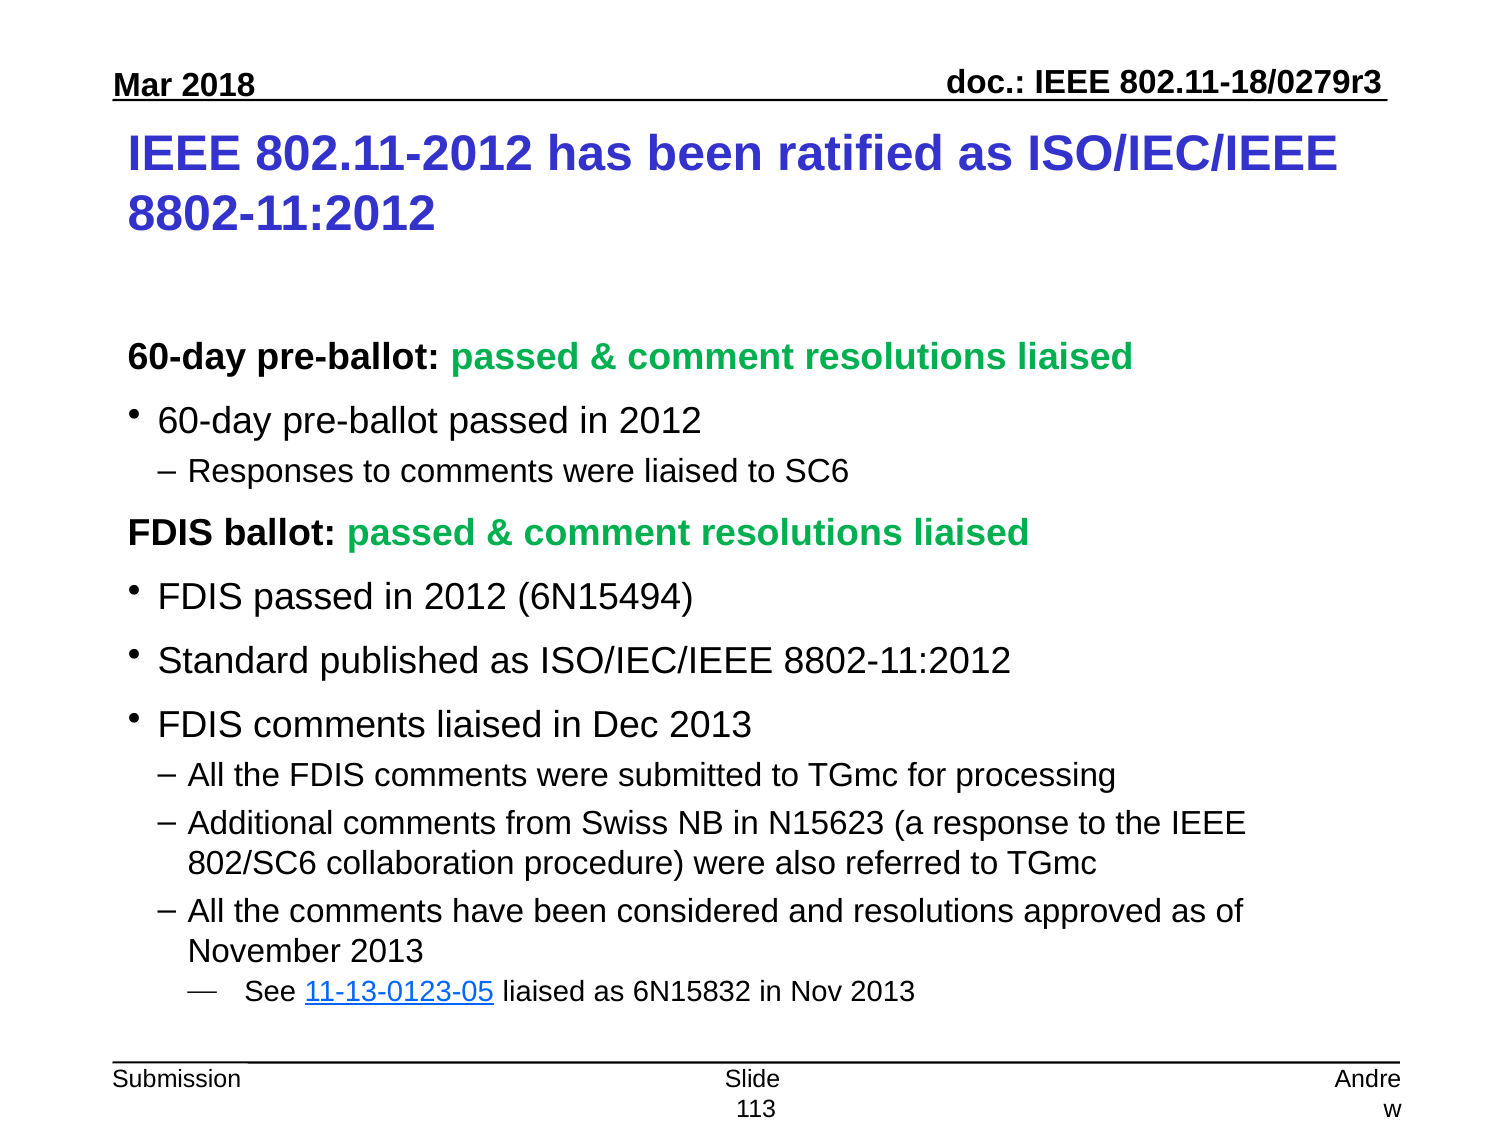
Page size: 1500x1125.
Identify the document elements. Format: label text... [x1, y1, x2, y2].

title IEEE 802.11-2012 has been ratified as ISO/IEC/IEEE 8802-11:2012 [112, 112, 1388, 288]
slide_number Slide 113 [709, 1061, 803, 1093]
footer Andrew Myles, Cisco [1320, 1061, 1402, 1093]
list 60-day pre-ballot: passed & comment resolutions liaised 60-day pre-ballot passed in 2012 Responses to comments were liaised to SC6 FDIS ballot: passed & comment resolutions liaised FDIS passed in 2012 (6N15494) Standard published as ISO/IEC/IEEE 8802-11:2012 FDIS comments liaised in Dec 2013 All the FDIS comments were submitted to TGmc for processing Additional comments from Swiss NB in N15623 (a response to the IEEE 802/SC6 collaboration procedure) were also referred to TGmc All the comments have been considered and resolutions approved as of November 2013 See 11-13-0123-05 liaised as 6N15832 in Nov 2013 [112, 324, 1388, 1000]
